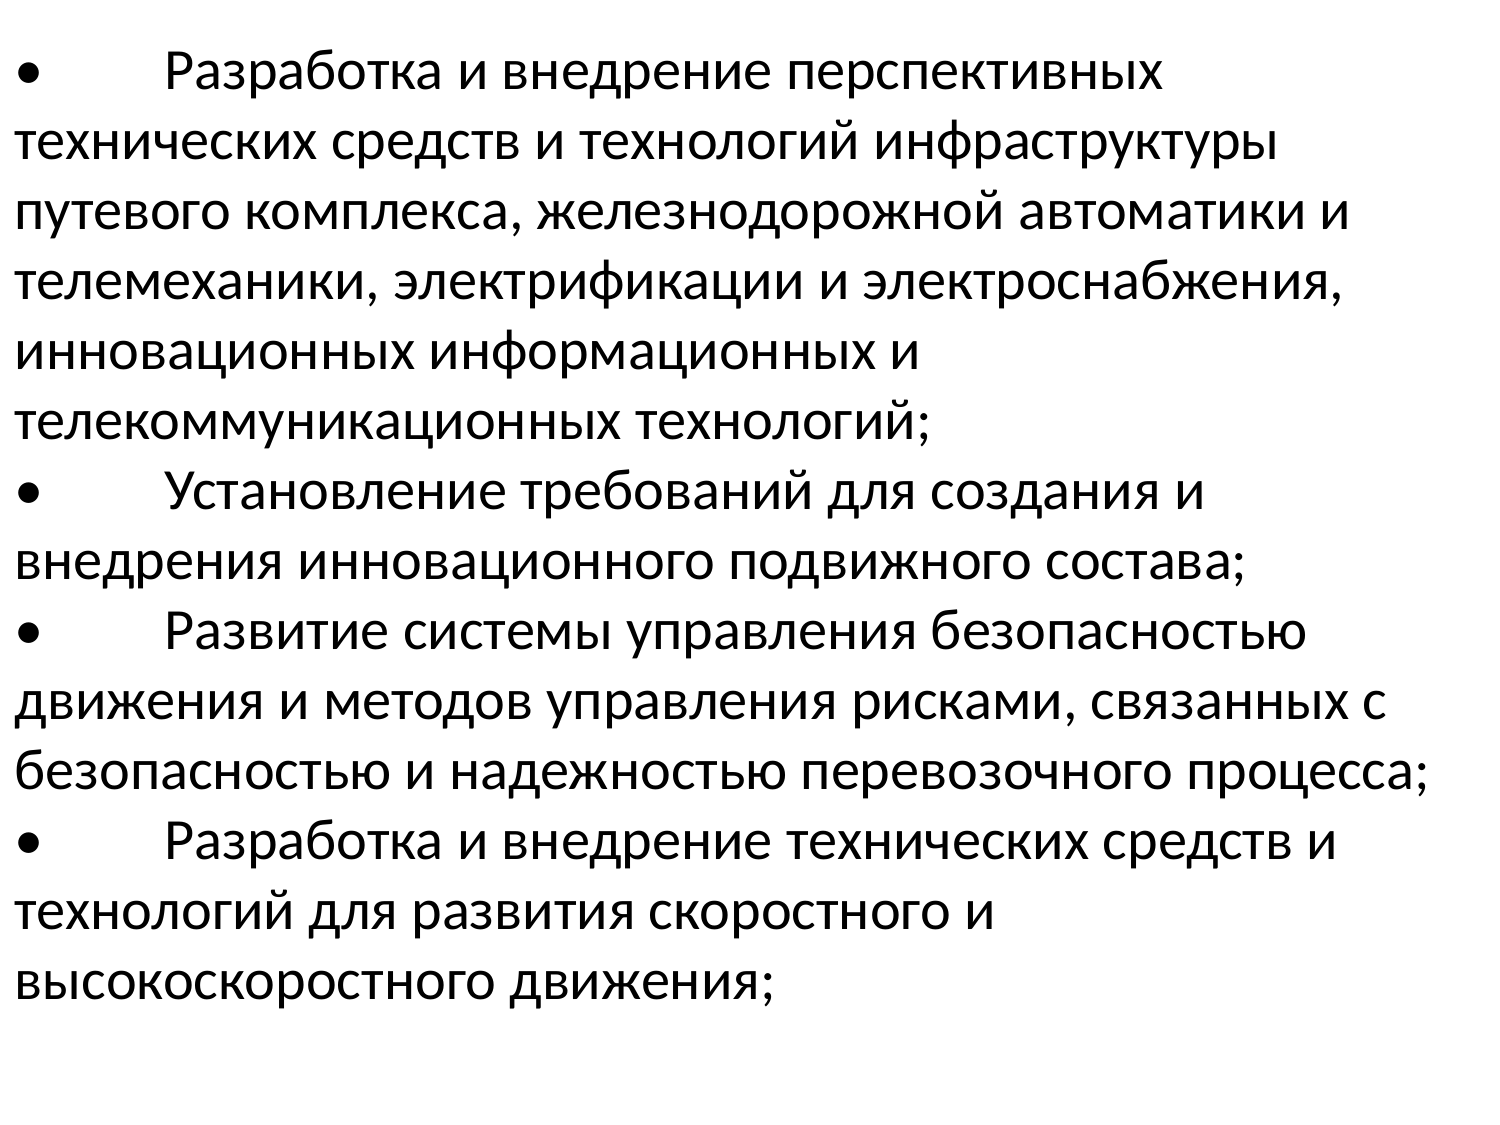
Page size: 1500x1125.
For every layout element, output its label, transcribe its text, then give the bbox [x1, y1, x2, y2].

text_box • Разработка и внедрение перспективных технических средств и технологий инфраструктуры путевого комплекса, железнодорожной автоматики и телемеханики, электрификации и электроснабжения, инновационных информационных и телекоммуникационных технологий; • Установление требований для создания и внедрения инновационного подвижного состава; • Развитие системы управления безопасностью движения и методов управления рисками, связанных с безопасностью и надежностью перевозочного процесса; • Разработка и внедрение технических средств и технологий для развития скоростного и высокоскоростного движения; [0, 23, 1489, 1089]
